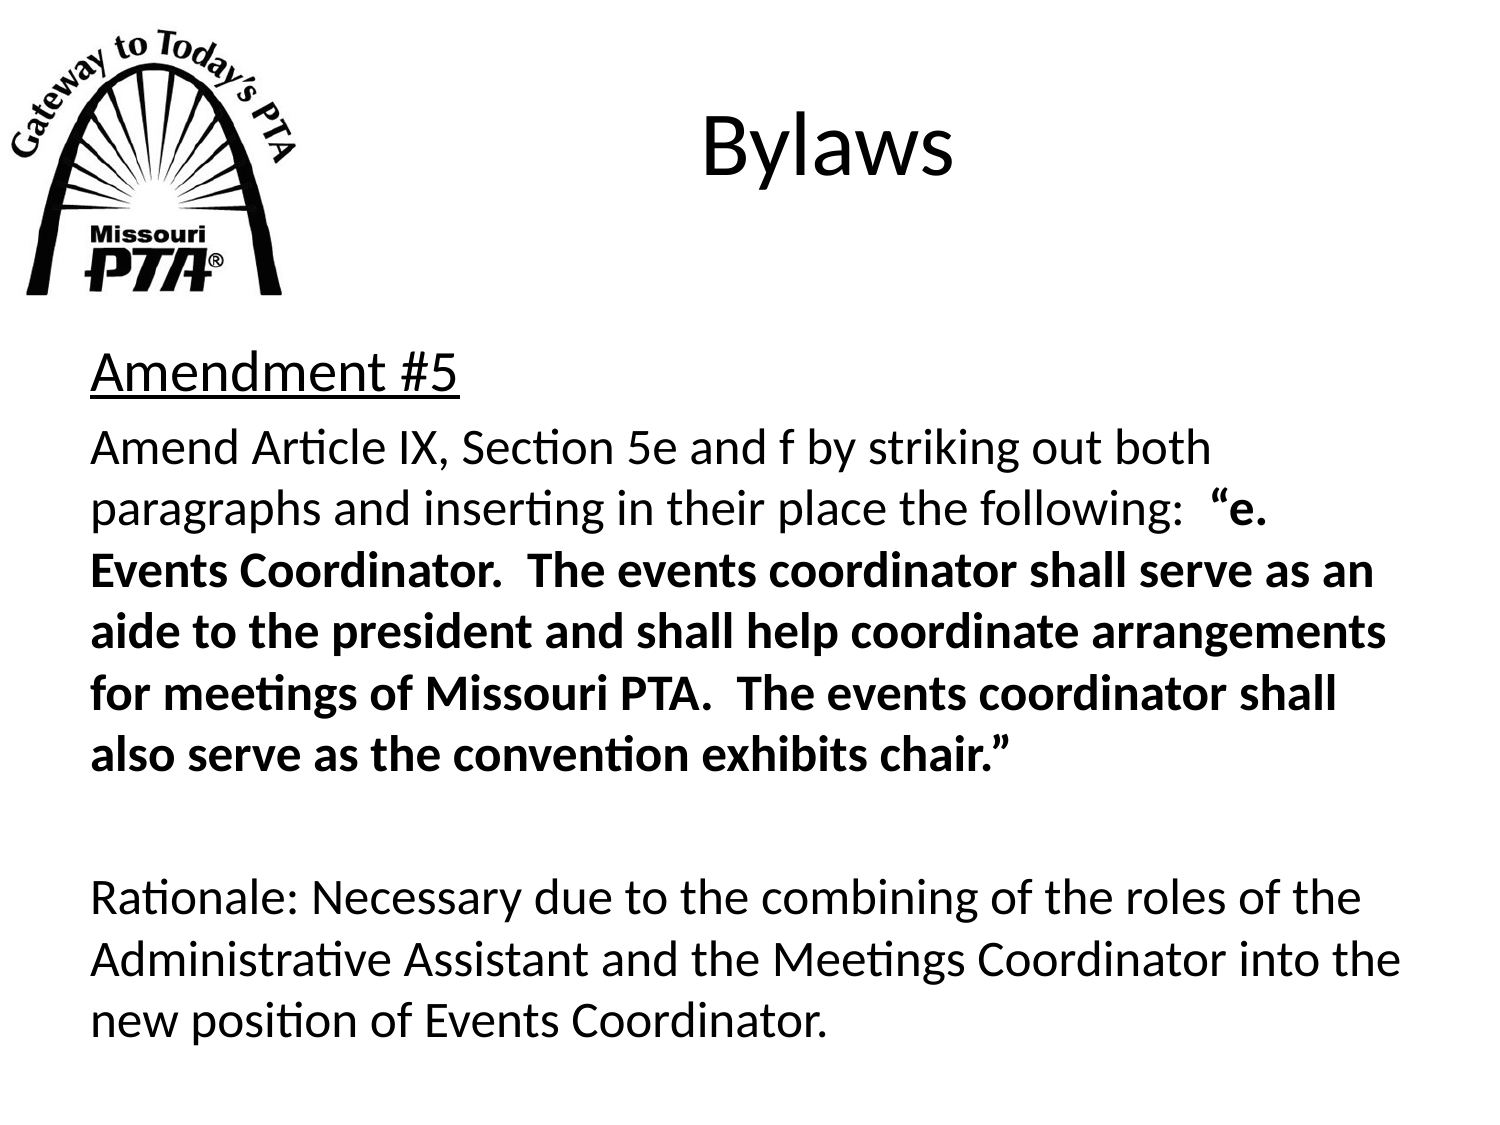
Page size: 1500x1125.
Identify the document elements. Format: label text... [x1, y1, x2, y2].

picture [0, 0, 311, 308]
list Amendment #5 Amend Article IX, Section 5e and f by striking out both paragraphs and inserting in their place the following: “e. Events Coordinator. The events coordinator shall serve as an aide to the president and shall help coordinate arrangements for meetings of Missouri PTA. The events coordinator shall also serve as the convention exhibits chair.” Rationale: Necessary due to the combining of the roles of the Administrative Assistant and the Meetings Coordinator into the new position of Events Coordinator. [75, 324, 1425, 1068]
title Bylaws [381, 45, 1275, 233]
